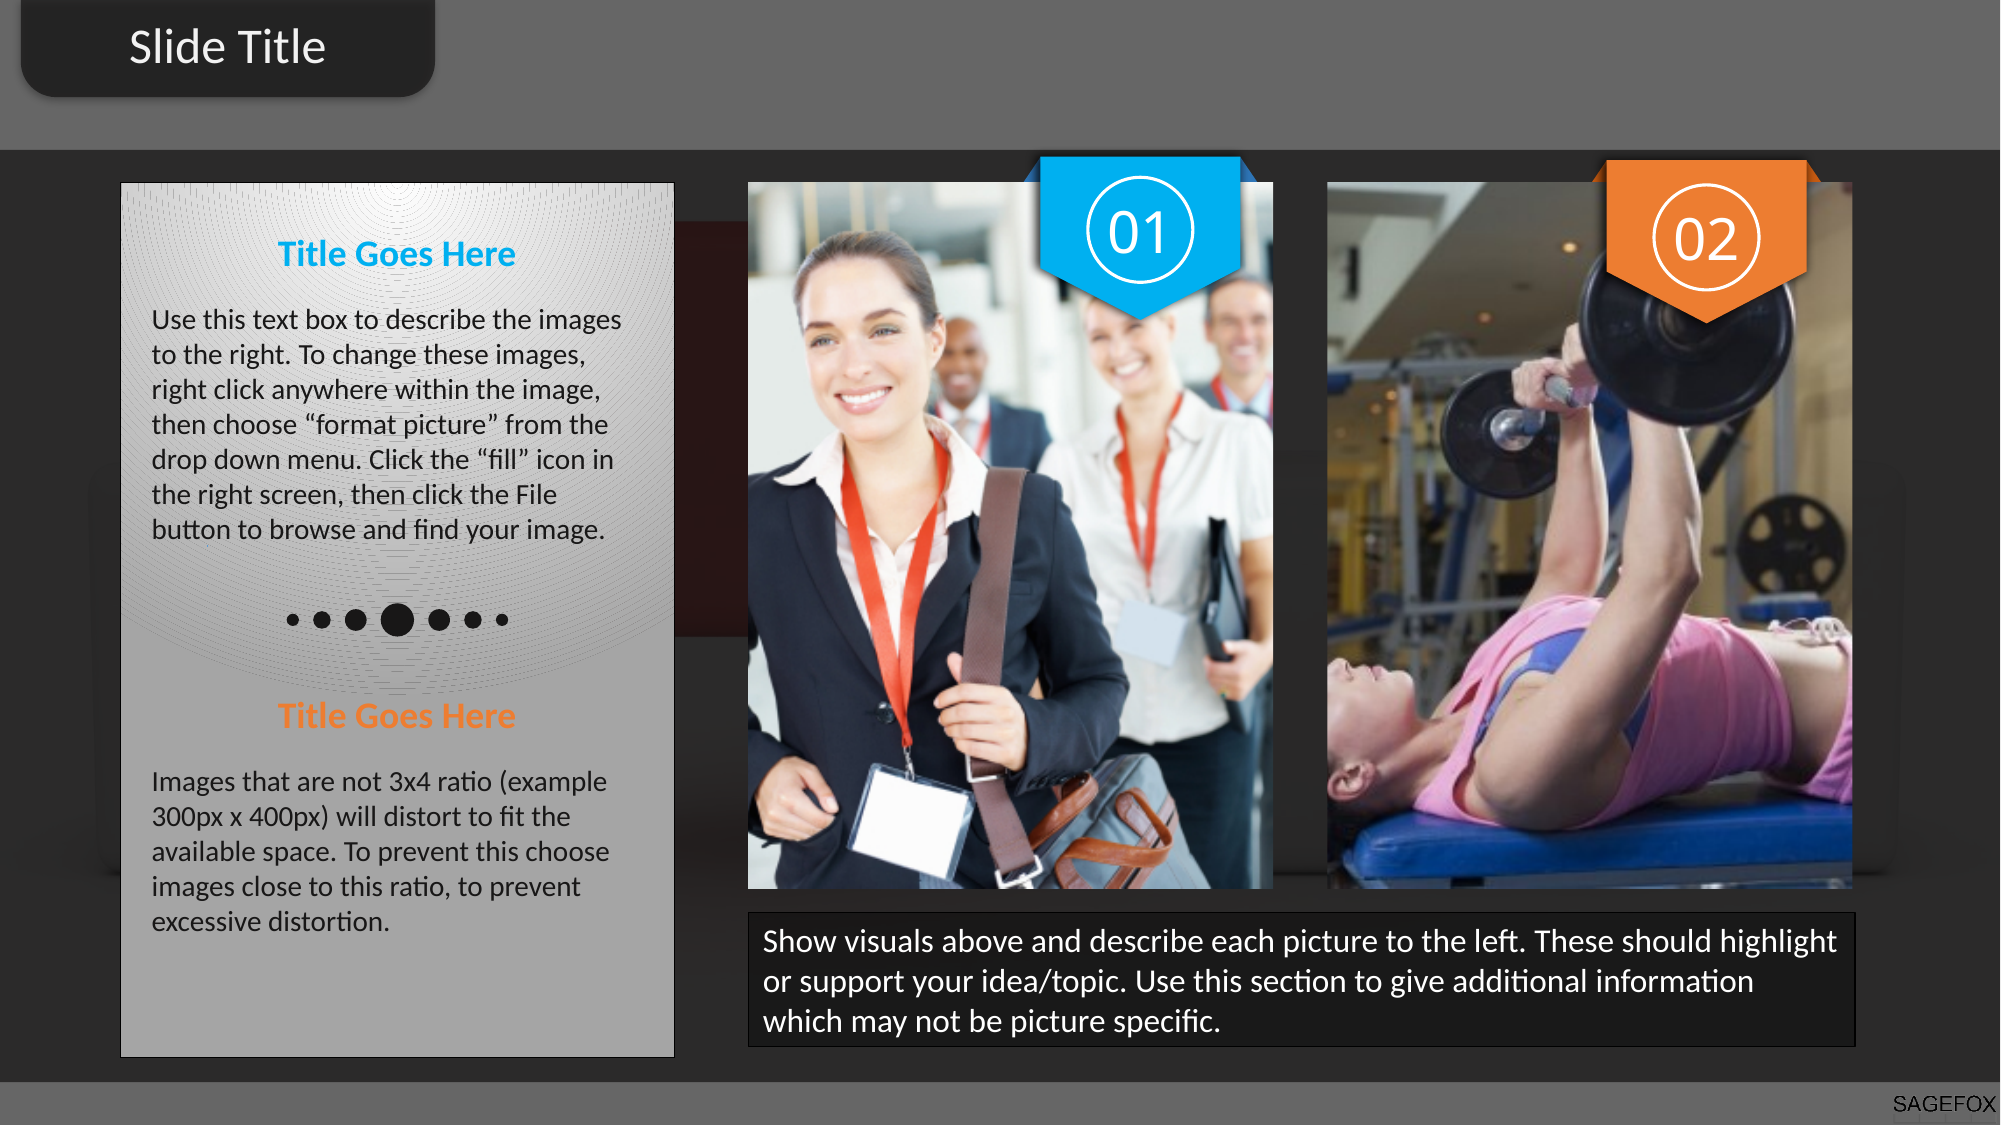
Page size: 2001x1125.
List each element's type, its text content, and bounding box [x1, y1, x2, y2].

text_box Show visuals above and describe each picture to the left. These should highlight or support your idea/topic. Use this section to give additional information which may not be picture specific. [748, 912, 1855, 1047]
picture [0, 0, 2001, 1125]
text_box [747, 182, 1274, 889]
text_box [0, 149, 2000, 1083]
text_box [1605, 159, 1808, 325]
text_box [1815, 171, 1823, 182]
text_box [286, 603, 509, 637]
text_box [1250, 169, 1259, 182]
text_box 02 [1654, 184, 1760, 290]
text_box [1039, 155, 1242, 322]
text_box [1326, 182, 1853, 889]
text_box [20, 0, 436, 98]
text_box 01 [1087, 177, 1193, 283]
text_box [119, 182, 675, 1058]
text_box Title Goes Here Images that are not 3x4 ratio (example 300px x 400px) will distort to fit the available space. To prevent this choose images close to this ratio, to prevent excessive distortion. [151, 690, 644, 938]
text_box Title Goes Here Use this text box to describe the images to the right. To change these images, right click anywhere within the image, then choose “format picture” from the drop down menu. Click the “fill” icon in the right screen, then click the File button to browse and find your image. [151, 229, 644, 546]
